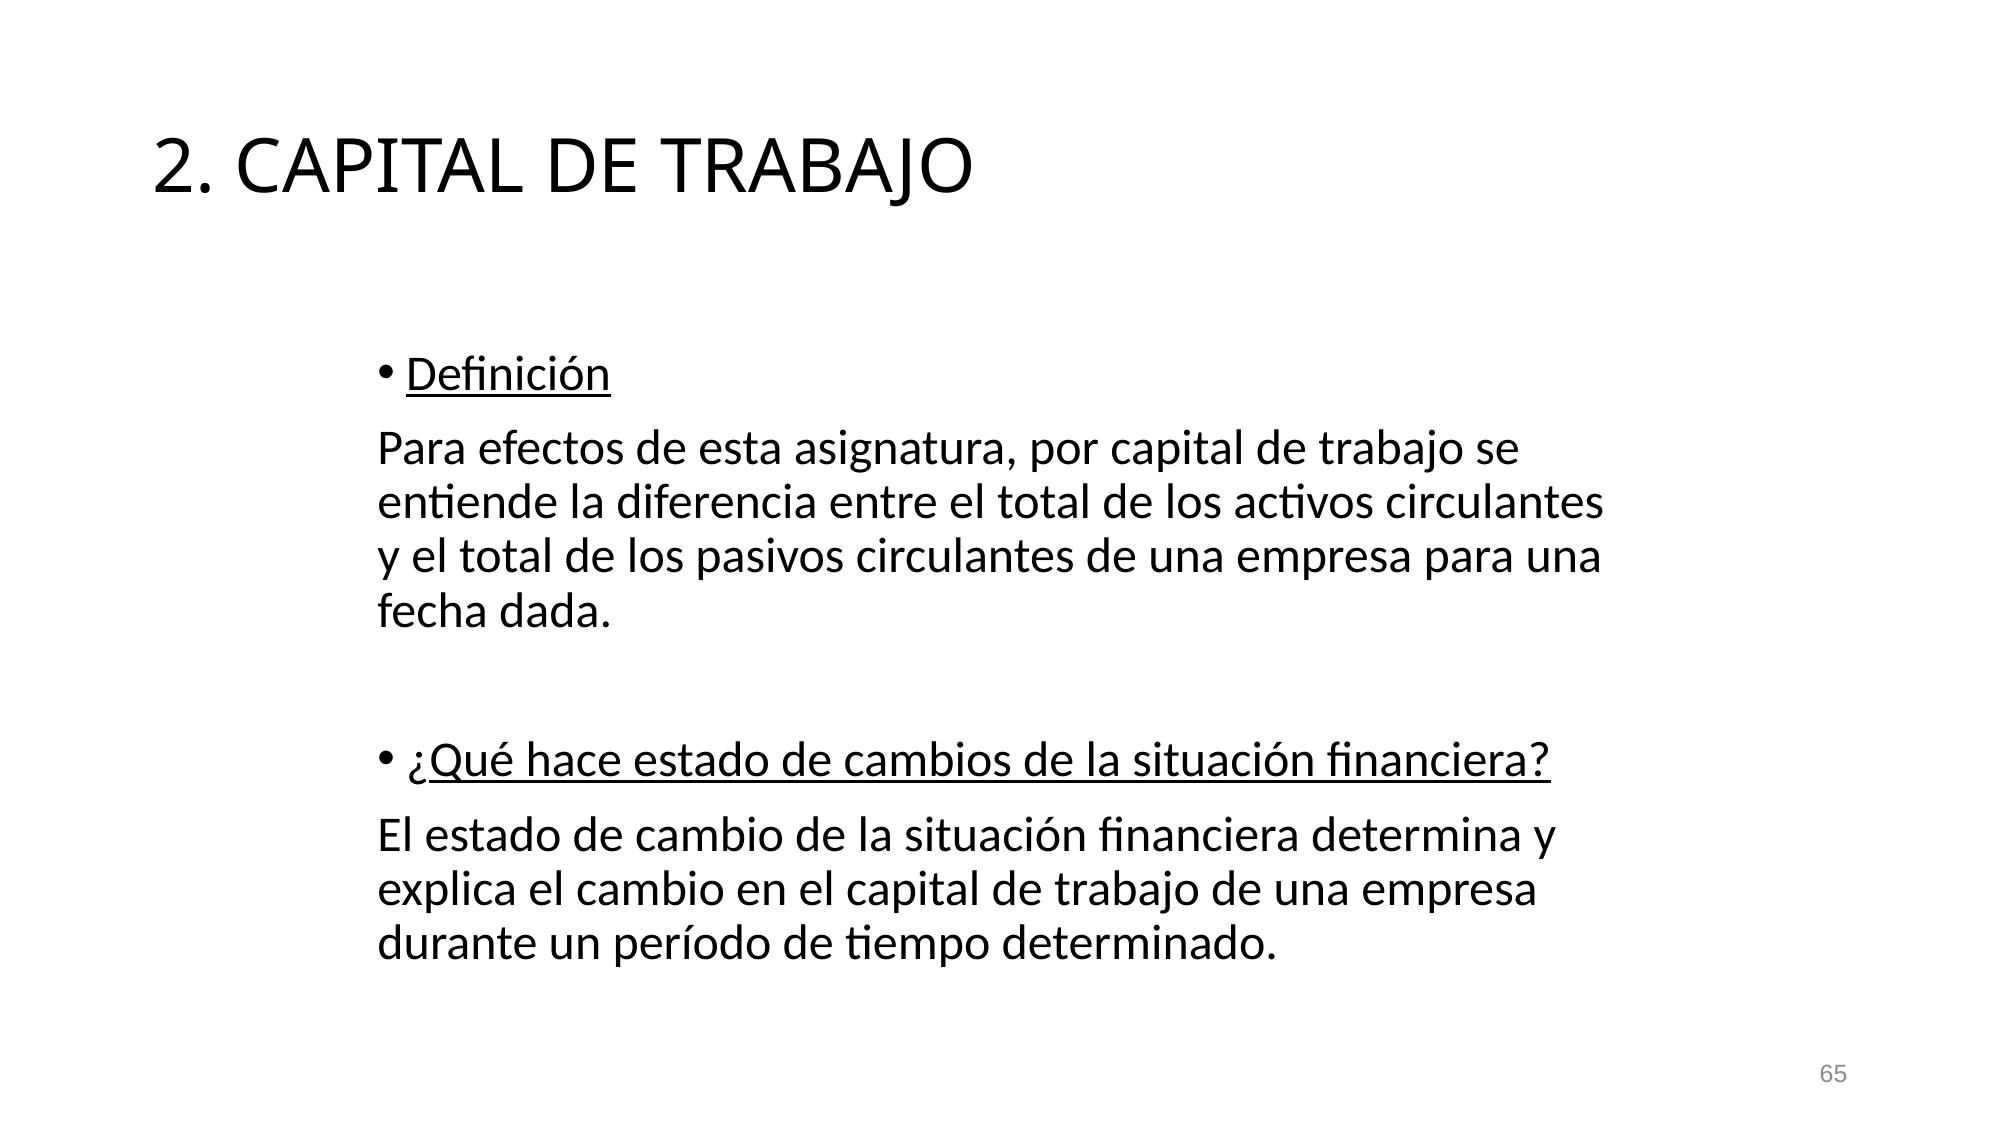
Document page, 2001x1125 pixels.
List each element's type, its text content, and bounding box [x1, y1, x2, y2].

title 2. CAPITAL DE TRABAJO [137, 59, 1863, 278]
slide_number 65 [1412, 1042, 1863, 1103]
list Definición Para efectos de esta asignatura, por capital de trabajo se entiende la diferencia entre el total de los activos circulantes y el total de los pasivos circulantes de una empresa para una fecha dada. ¿Qué hace estado de cambios de la situación financiera? El estado de cambio de la situación financiera determina y explica el cambio en el capital de trabajo de una empresa durante un período de tiempo determinado. [362, 339, 1638, 1071]
